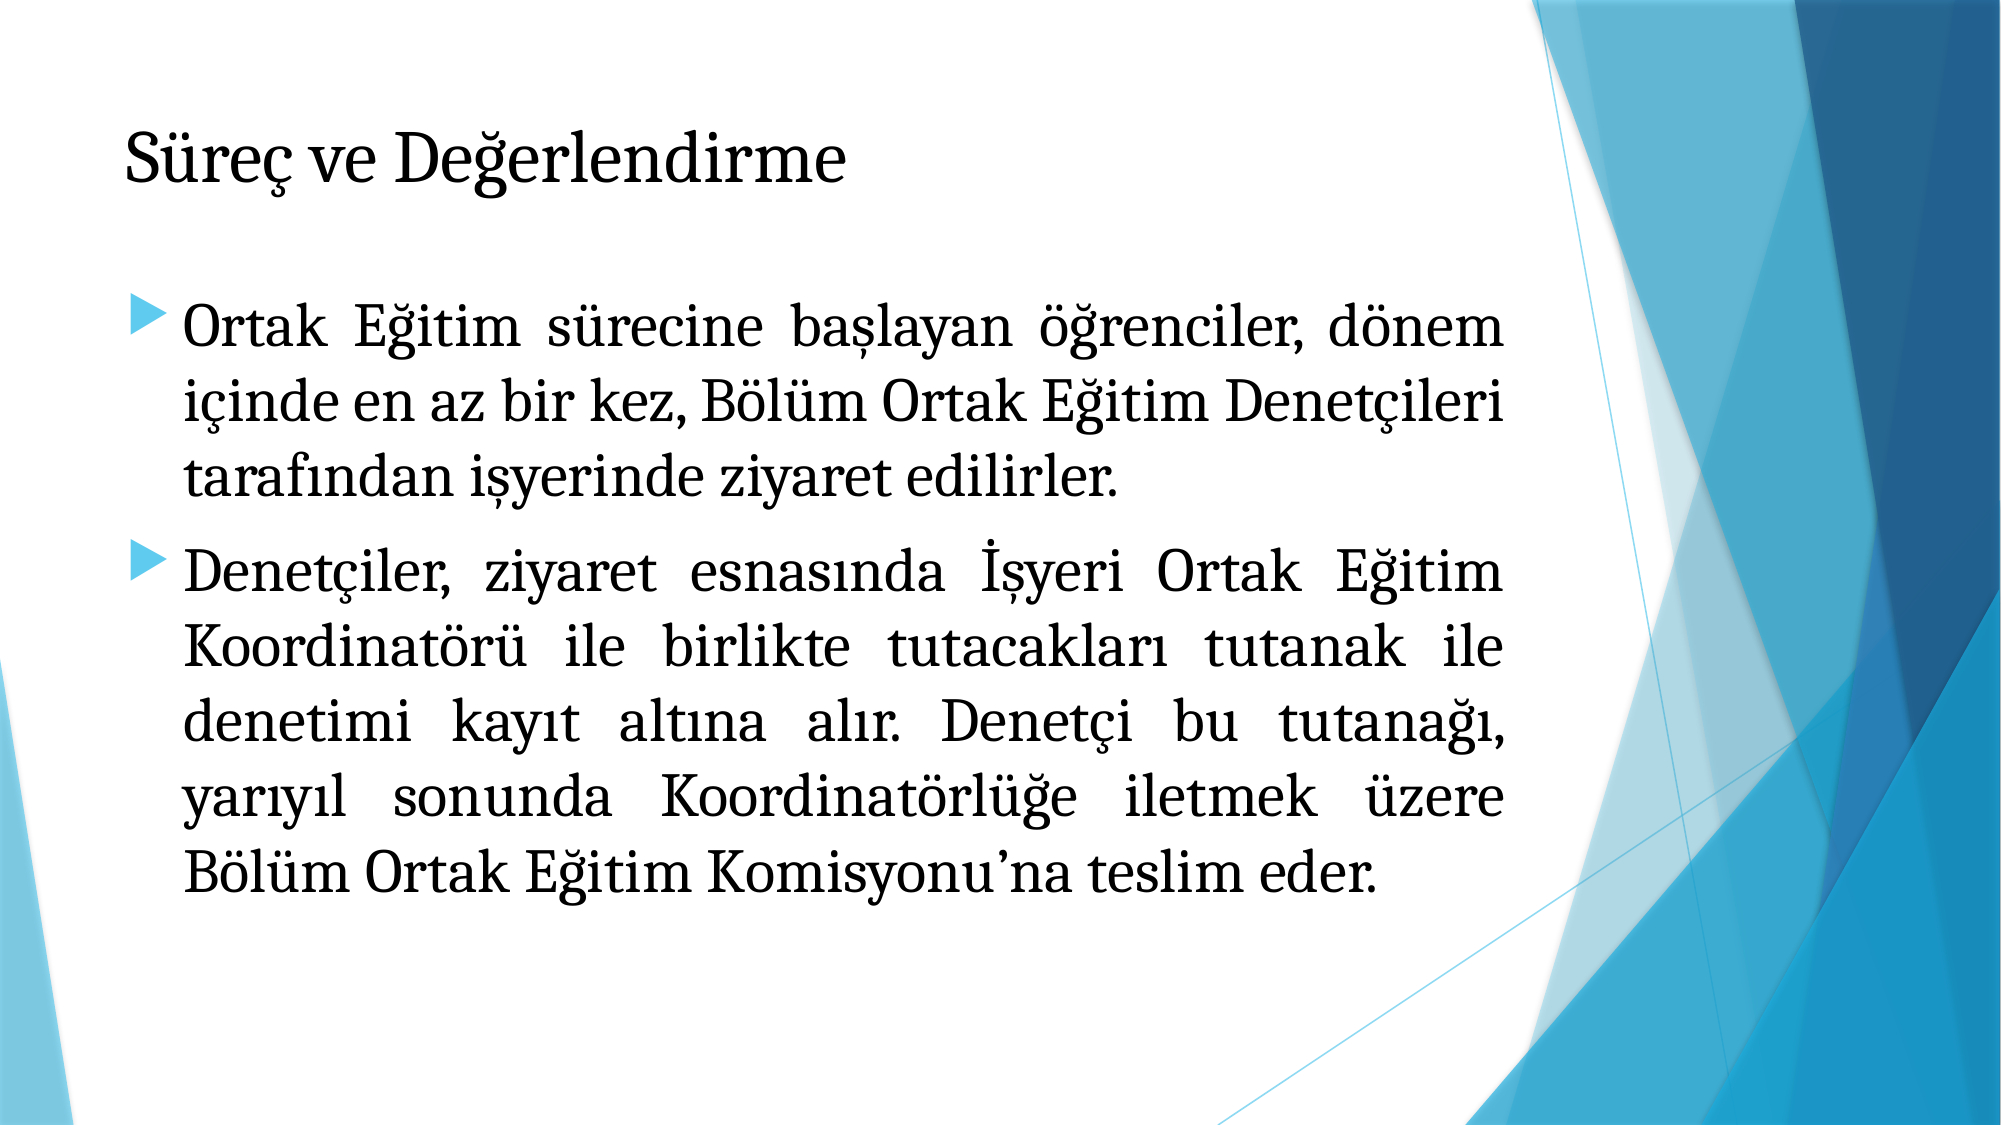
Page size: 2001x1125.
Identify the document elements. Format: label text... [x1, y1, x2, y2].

title Süreç ve Değerlendirme [111, 99, 1522, 275]
list Ortak Eğitim sürecine başlayan öğrenciler, dönem içinde en az bir kez, Bölüm Ortak Eğitim Denetçileri tarafından işyerinde ziyaret edilirler. Denetçiler, ziyaret esnasında İşyeri Ortak Eğitim Koordinatörü ile birlikte tutacakları tutanak ile denetimi kayıt altına alır. Denetçi bu tutanağı, yarıyıl sonunda Koordinatörlüğe iletmek üzere Bölüm Ortak Eğitim Komisyonu’na teslim eder. [111, 275, 1522, 913]
